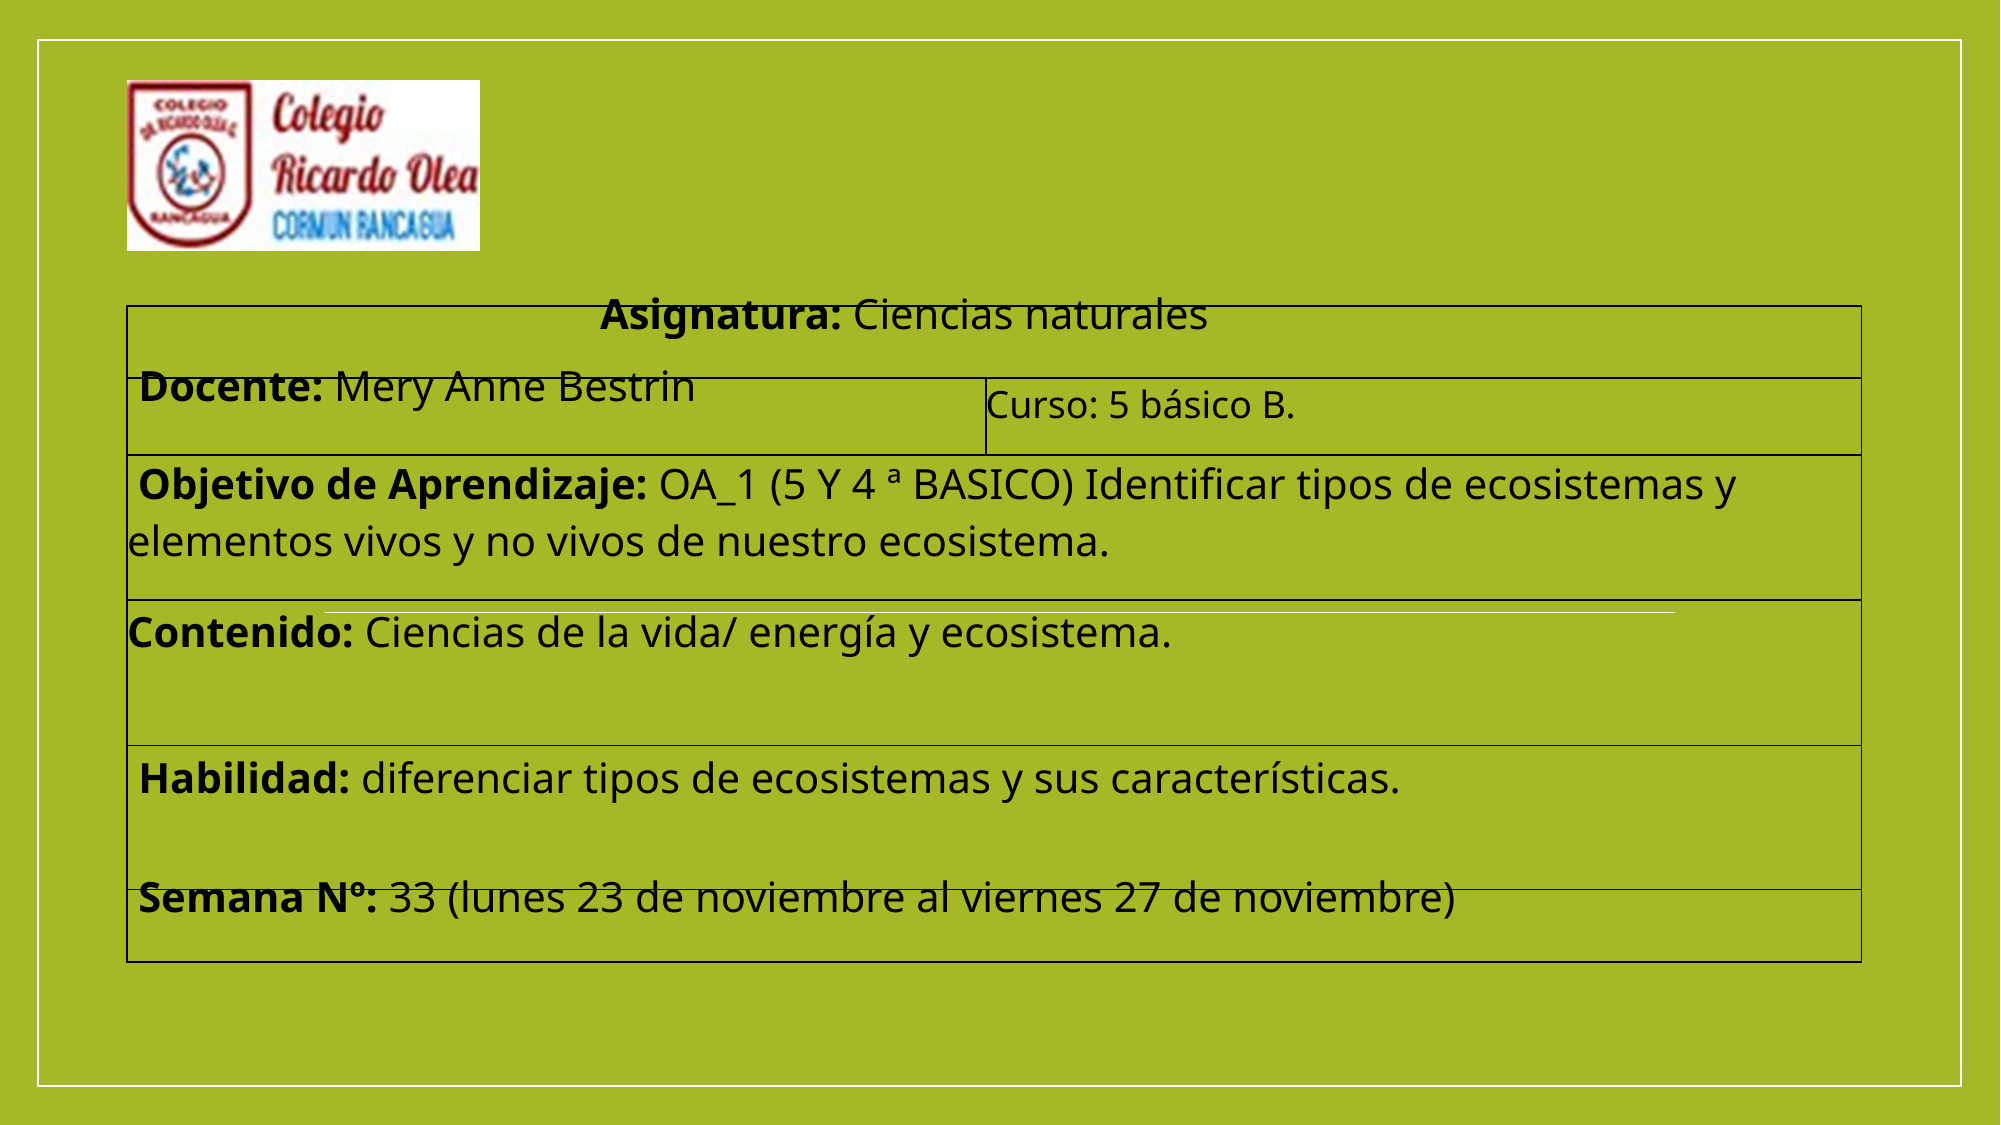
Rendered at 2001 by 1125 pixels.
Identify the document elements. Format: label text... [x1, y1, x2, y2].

table_cell Objetivo de Aprendizaje: OA_1 (5 Y 4 ª BASICO) Identificar tipos de ecosistemas y elementos vivos y no vivos de nuestro ecosistema. [128, 456, 1861, 599]
table_cell Habilidad: diferenciar tipos de ecosistemas y sus características. [128, 746, 1861, 889]
table_cell Semana Nº: 33 (lunes 23 de noviembre al viernes 27 de noviembre) [128, 890, 1861, 961]
table_cell Docente: Mery Anne Bestrin [128, 379, 985, 454]
table_cell Curso: 5 básico B. [987, 379, 1861, 454]
picture [126, 80, 480, 251]
table_cell Contenido: Ciencias de la vida/ energía y ecosistema. [128, 601, 1861, 745]
table_header Asignatura: Ciencias naturales [128, 307, 1861, 377]
